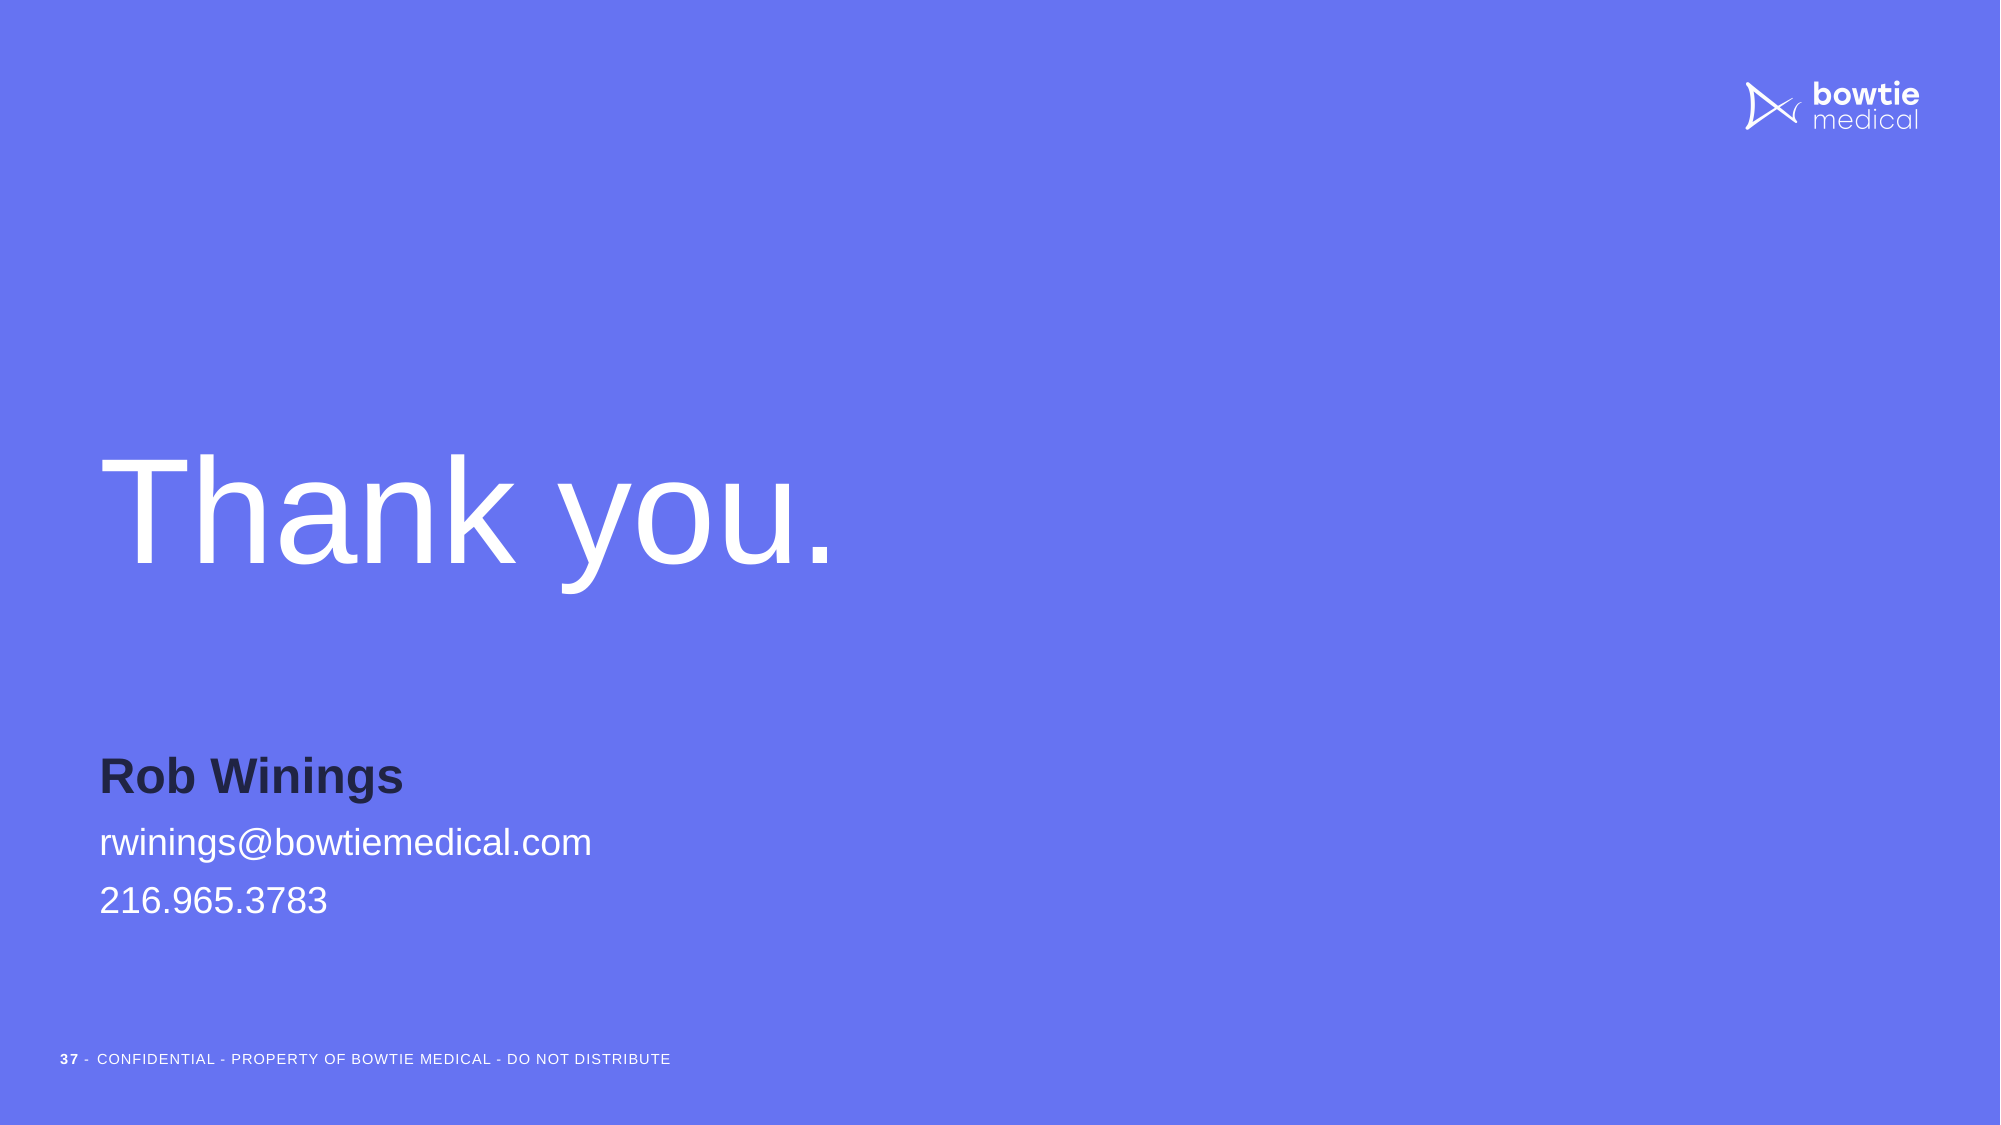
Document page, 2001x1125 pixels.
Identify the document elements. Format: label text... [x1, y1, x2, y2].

picture [1738, 62, 1929, 146]
text_box Rob Winings rwinings@bowtiemedical.com 216.965.3783 [84, 718, 1119, 929]
text_box Thank you. [84, 406, 1119, 601]
